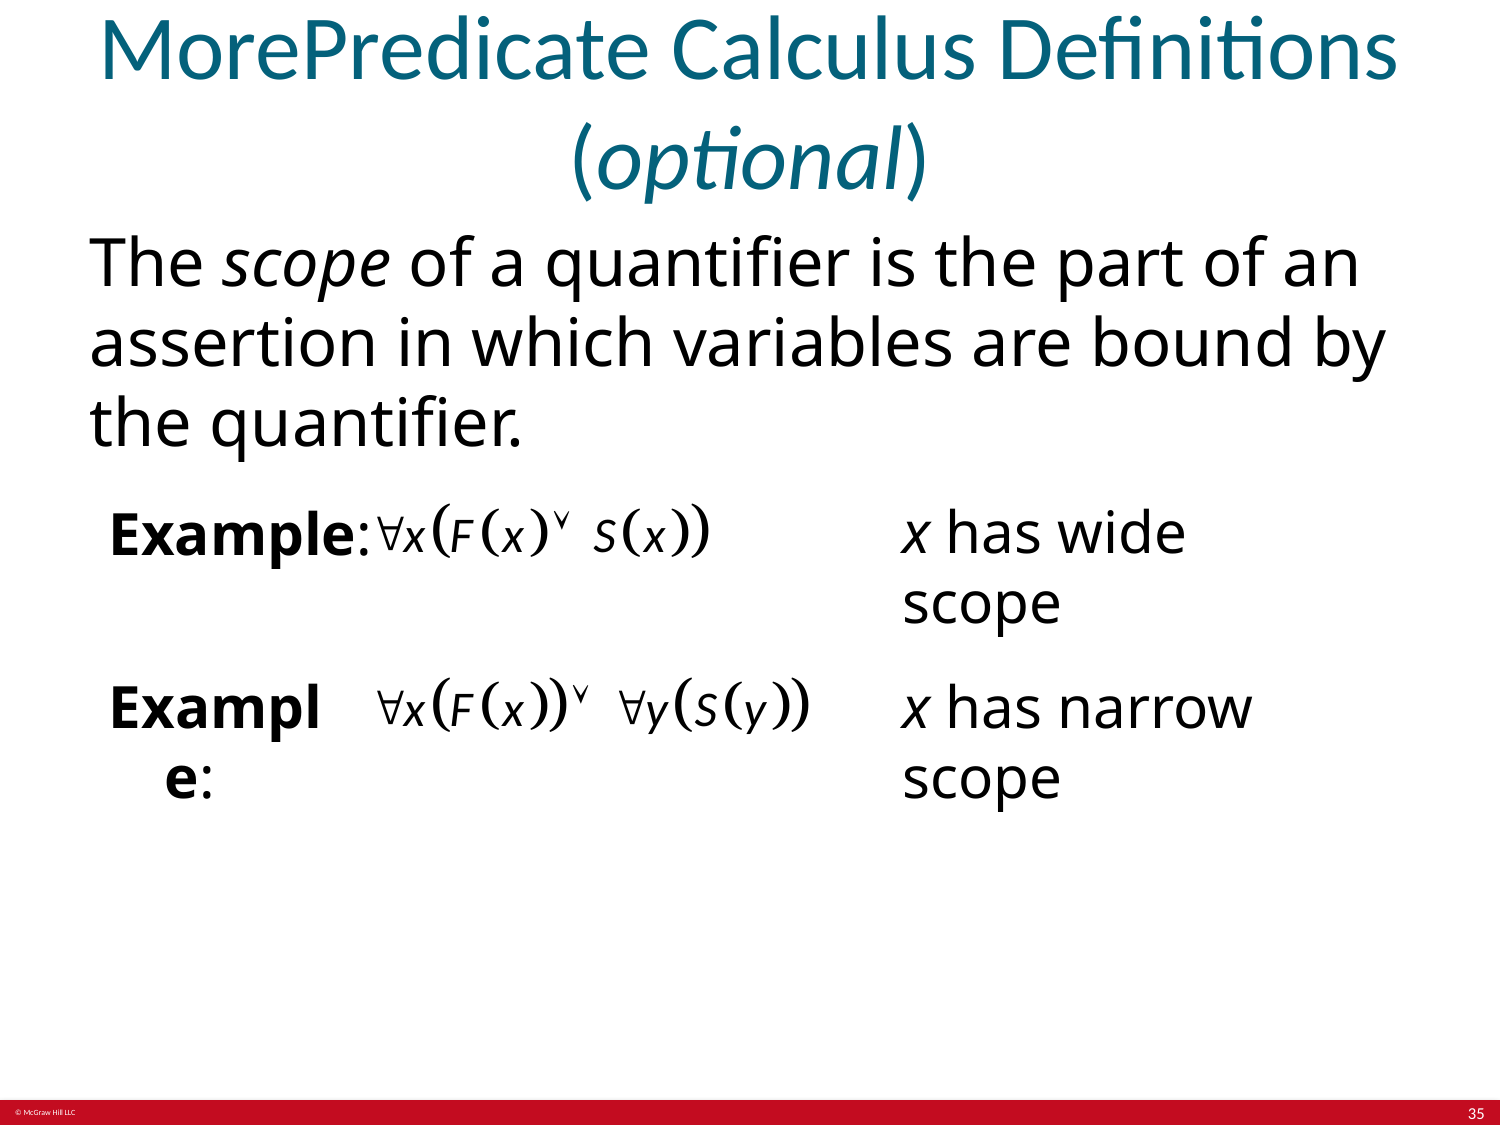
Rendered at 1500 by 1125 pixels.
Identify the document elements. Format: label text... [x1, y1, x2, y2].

list Example: [75, 662, 353, 750]
text_box 35 [1424, 1099, 1500, 1125]
title MorePredicate Calculus Definitions (optional) [0, 0, 1500, 195]
list The scope of a quantifier is the part of an assertion in which variables are bound by the quantifier. Example: [75, 212, 1425, 575]
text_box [362, 498, 713, 583]
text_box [362, 672, 817, 756]
list x has narrow scope [887, 662, 1375, 750]
list x has wide scope [887, 487, 1325, 575]
